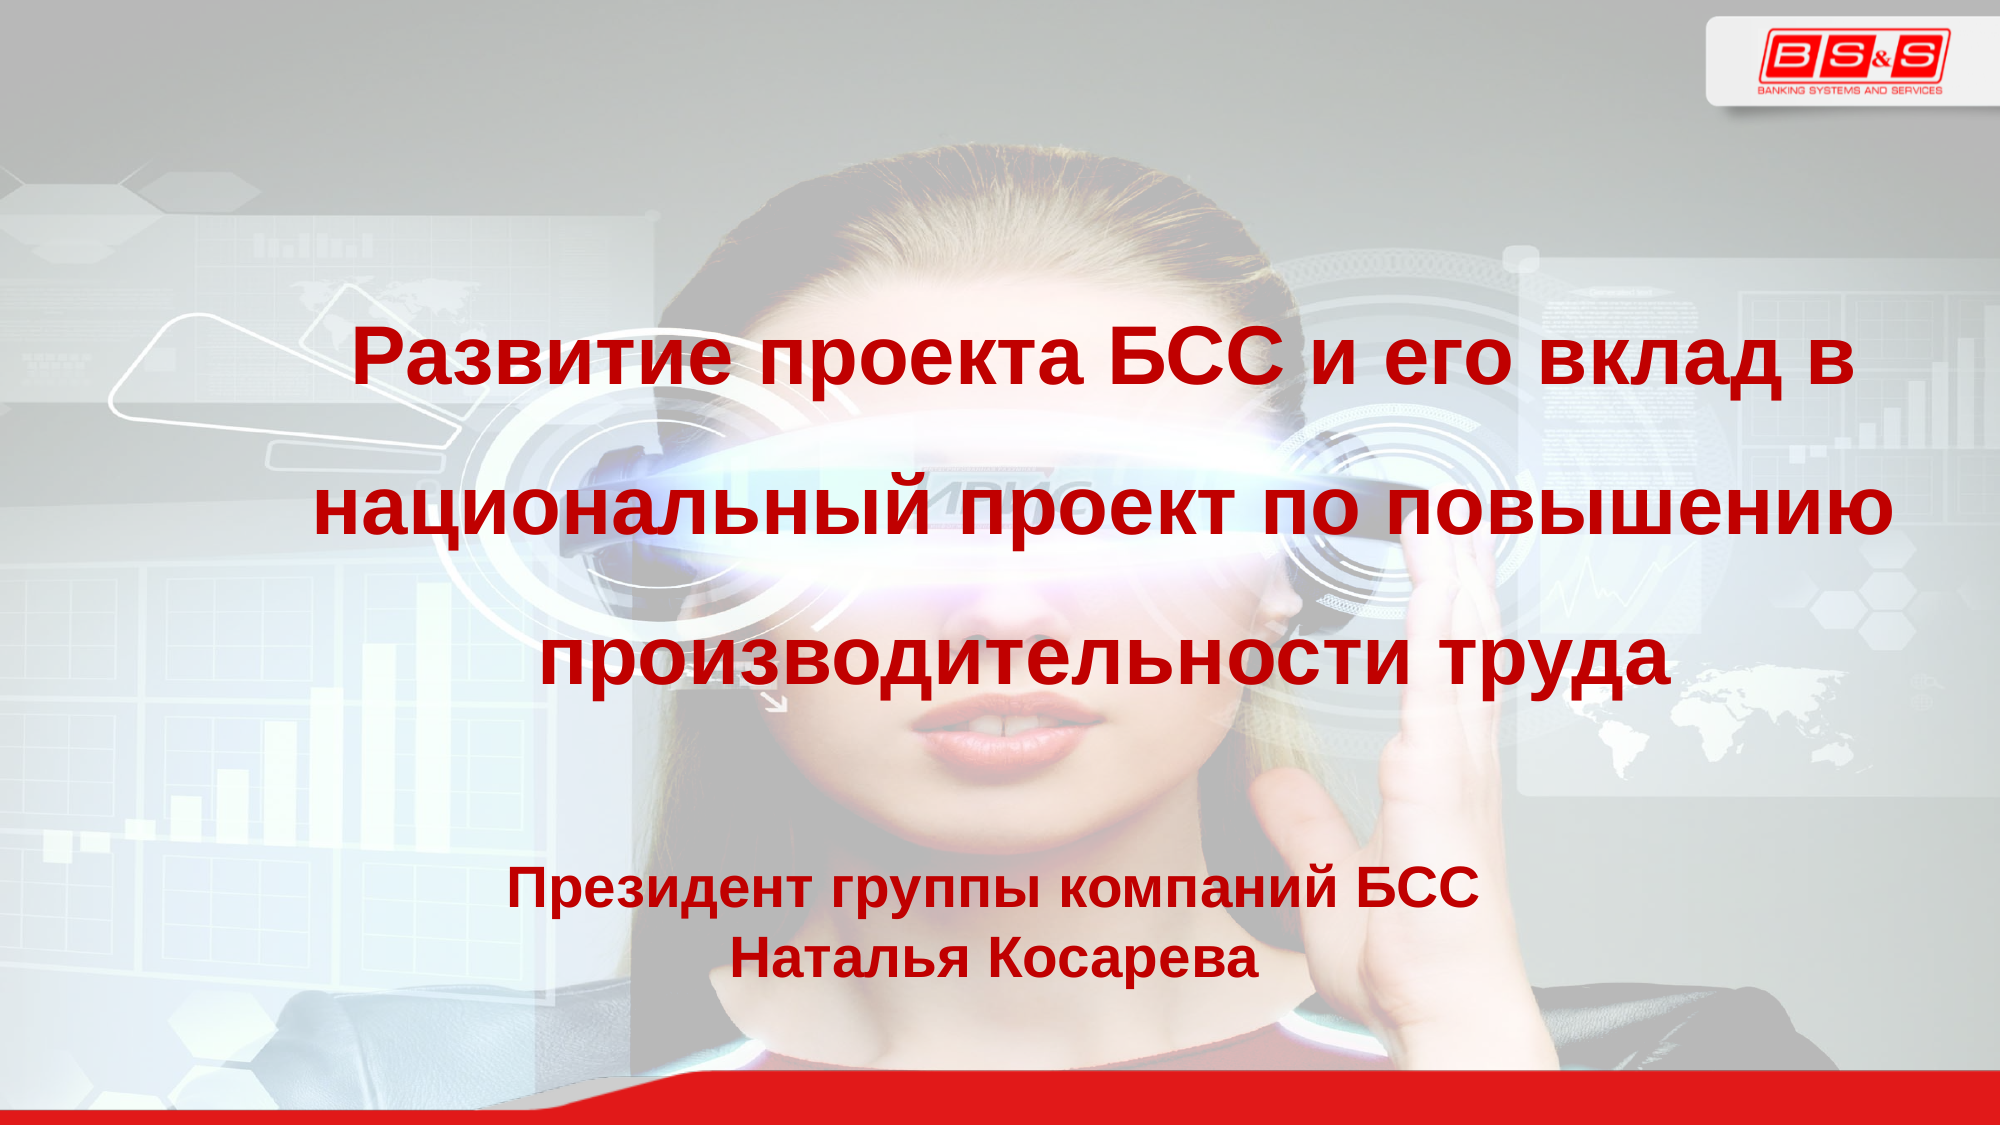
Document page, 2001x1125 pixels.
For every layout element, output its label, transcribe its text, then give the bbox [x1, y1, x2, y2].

text_box Президент группы компаний БСС Наталья Косарева [492, 842, 1496, 1067]
picture [0, 1050, 2000, 1125]
picture [1692, 0, 2000, 134]
title Развитие проекта БСС и его вклад в национальный проект по повышению производительности труда [270, 187, 1939, 726]
